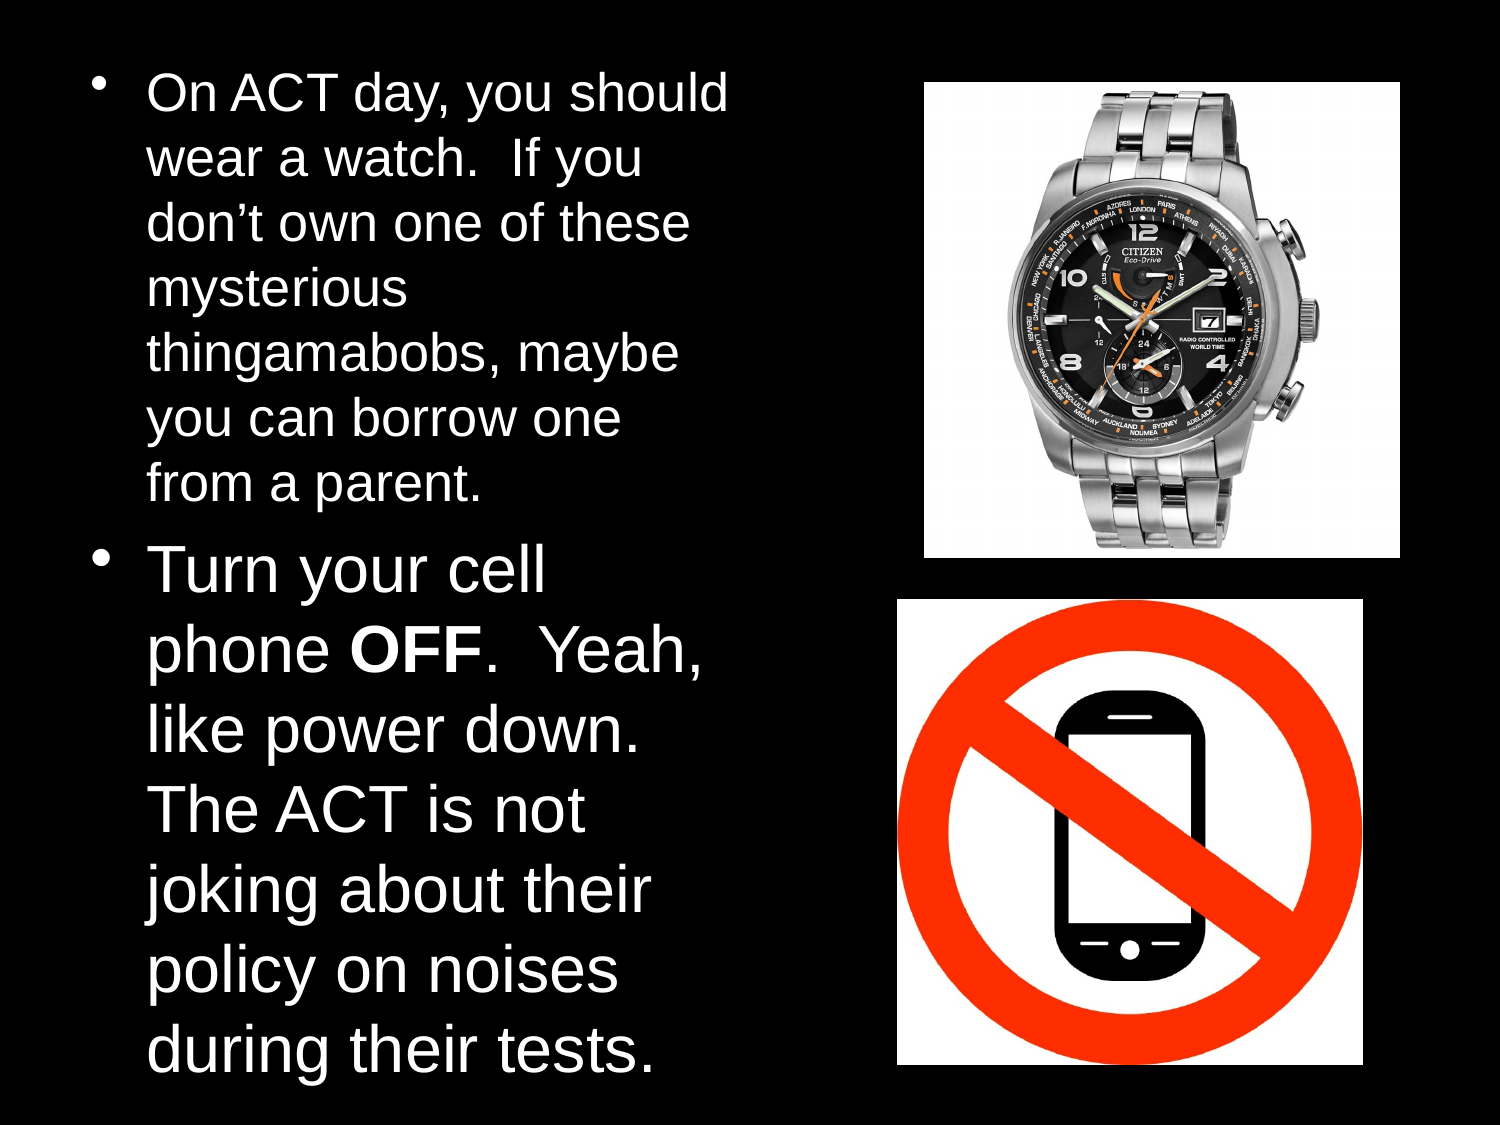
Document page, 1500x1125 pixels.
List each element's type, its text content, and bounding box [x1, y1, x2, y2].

picture [896, 599, 1363, 1065]
picture [924, 82, 1401, 558]
list On ACT day, you should wear a watch. If you don’t own one of these mysterious thingamabobs, maybe you can borrow one from a parent. Turn your cell phone OFF. Yeah, like power down. The ACT is not joking about their policy on noises during their tests. [75, 50, 750, 1063]
